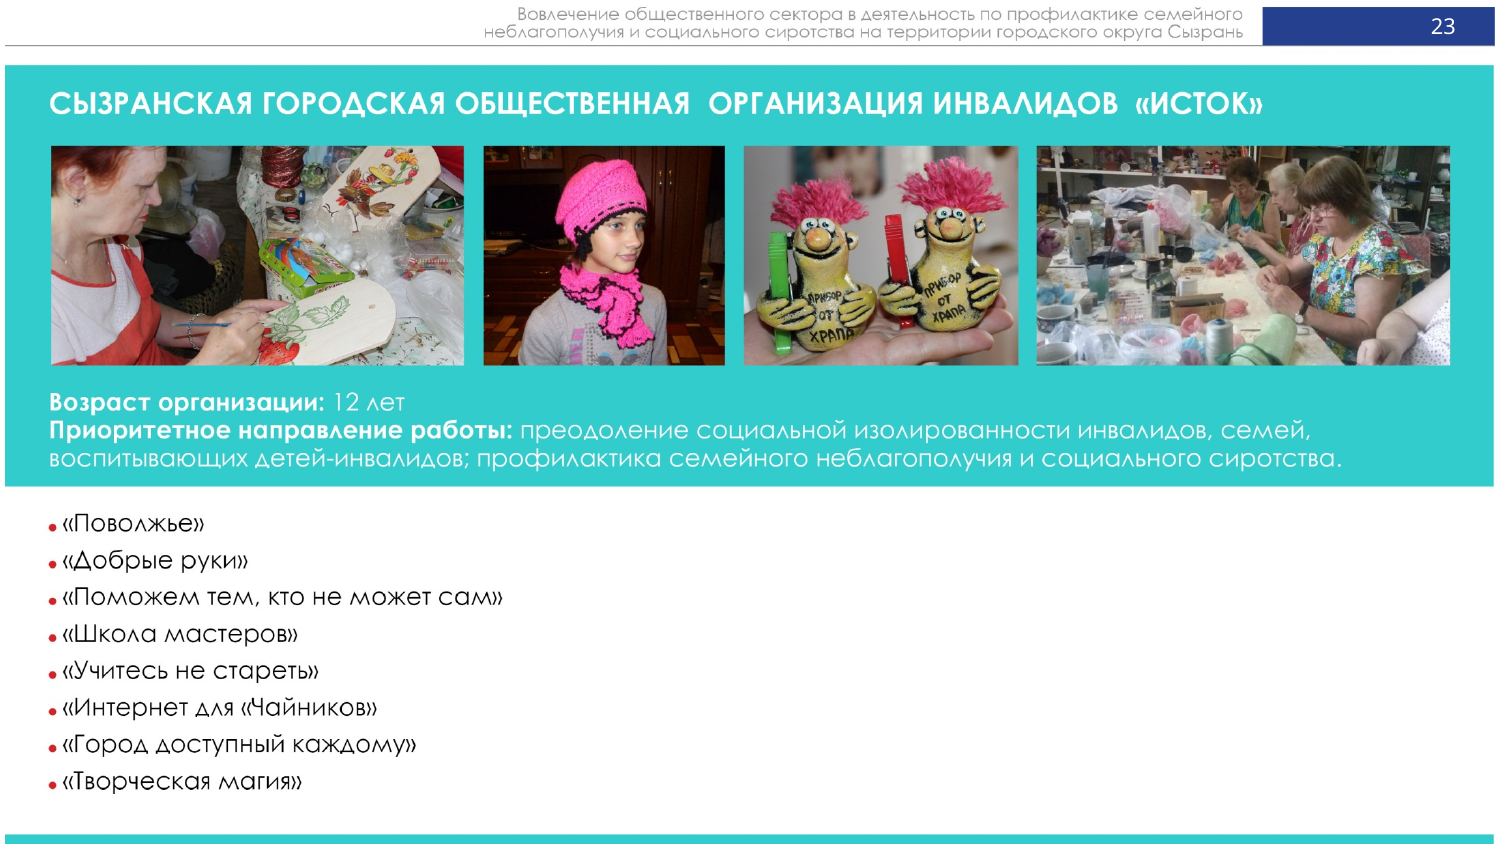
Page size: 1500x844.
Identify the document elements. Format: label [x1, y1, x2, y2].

text_box [5, 0, 1495, 844]
